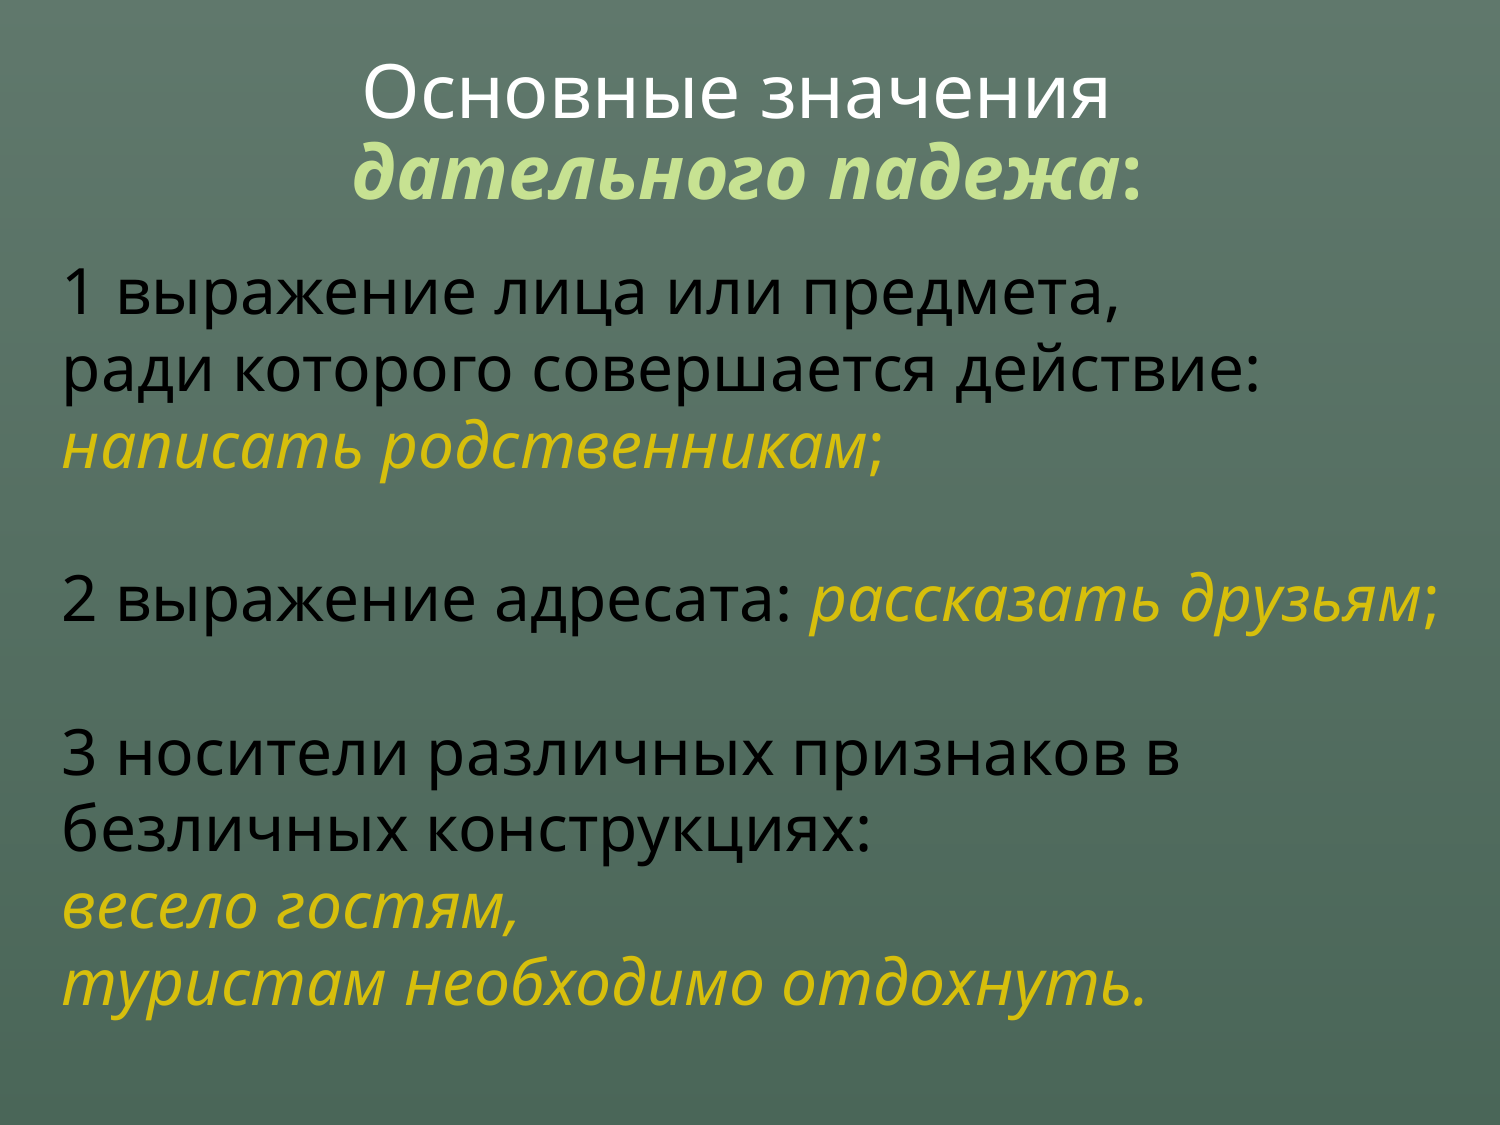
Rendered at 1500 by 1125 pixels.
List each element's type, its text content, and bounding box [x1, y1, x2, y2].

list 1 выражение лица или предмета, ради которого совершается действие: написать родственникам; 2 выражение адресата: рассказать друзьям; 3 носители различных признаков в безличных конструкциях: весело гостям, туристам необходимо отдохнуть. [46, 243, 1465, 1059]
title Основные значения дательного падежа: [100, 30, 1395, 243]
